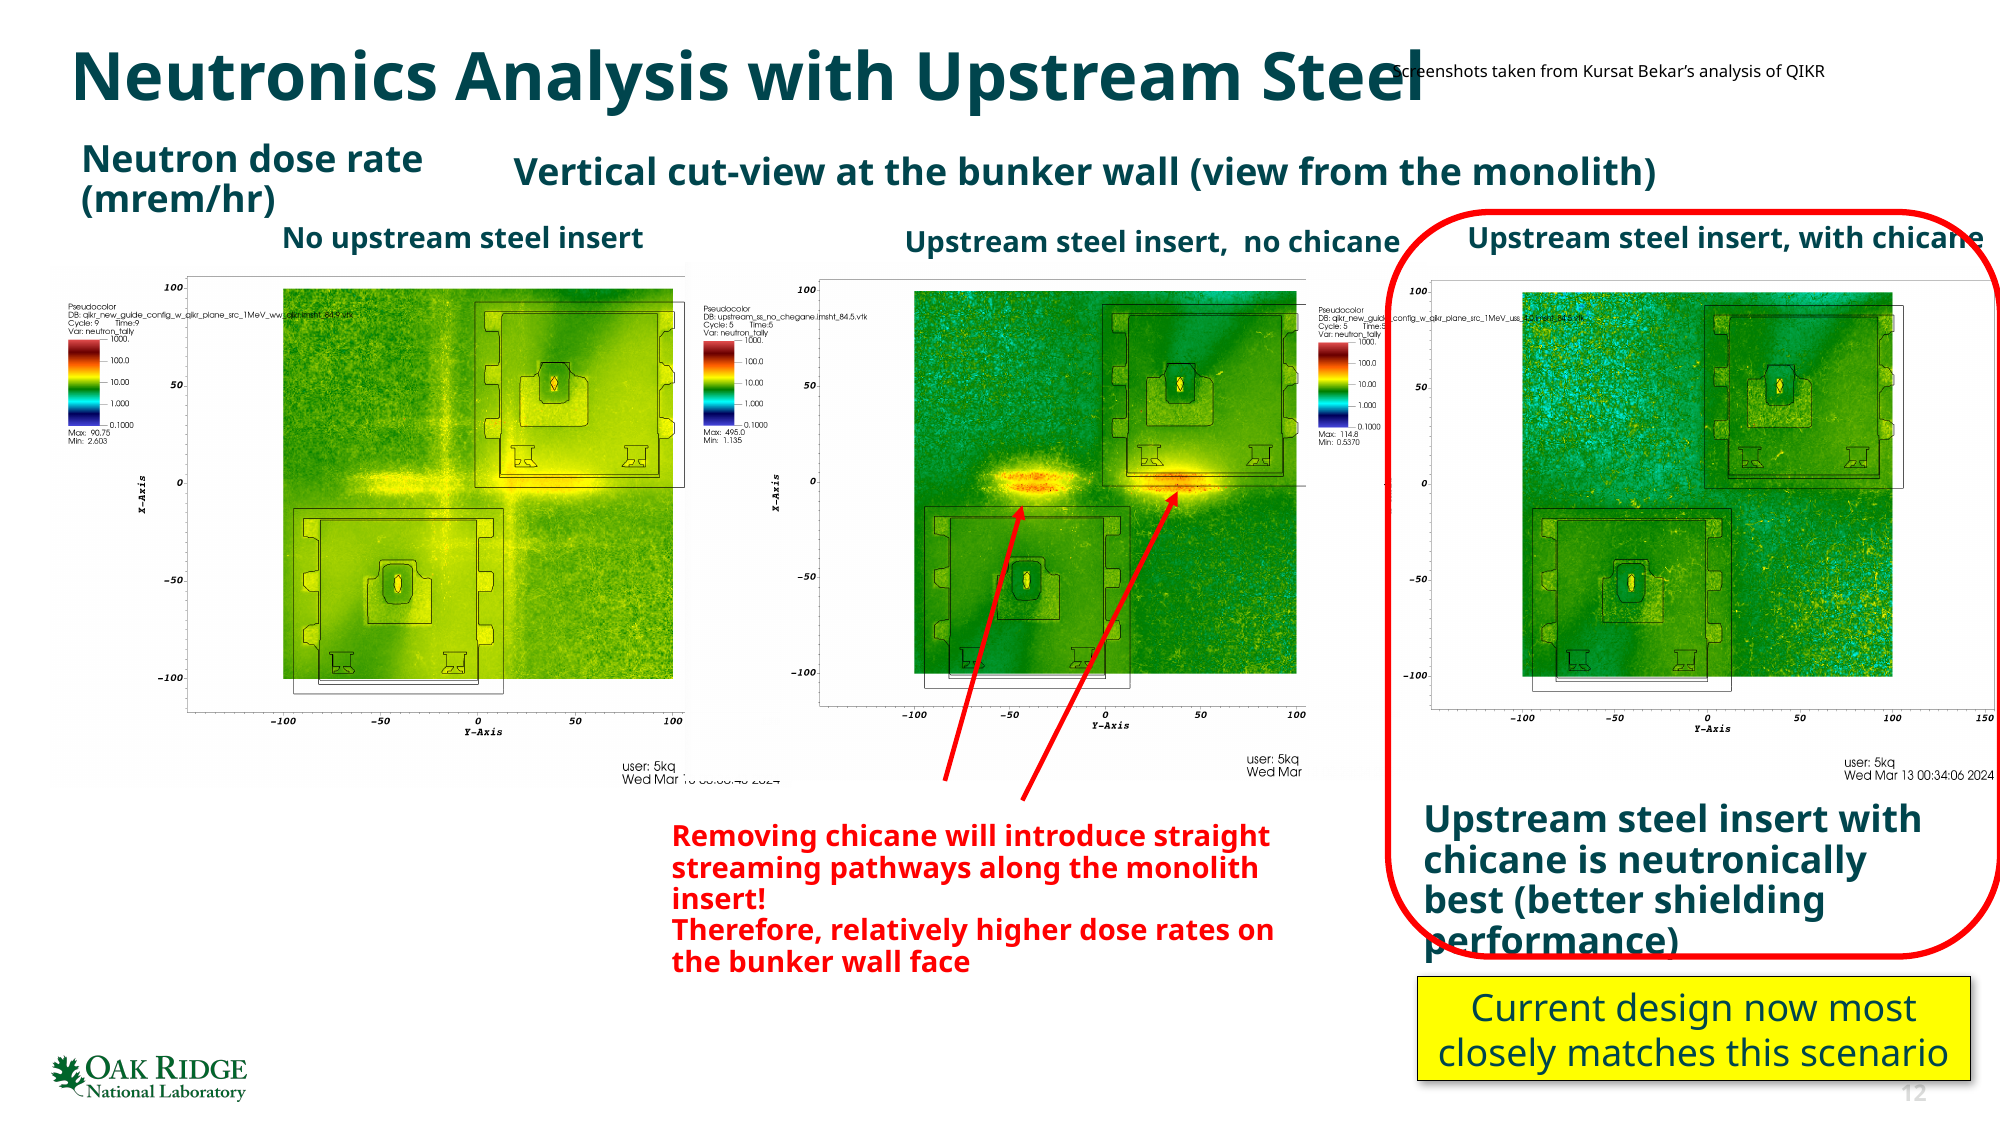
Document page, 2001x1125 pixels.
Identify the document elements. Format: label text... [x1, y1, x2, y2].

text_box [1022, 491, 1178, 801]
text_box Current design now most closely matches this scenario [1417, 976, 1971, 1081]
text_box Neutron dose rate (mrem/hr) [66, 132, 439, 229]
text_box Vertical cut-view at the bunker wall (view from the monolith) [498, 145, 1673, 201]
text_box Upstream steel insert with chicane is neutronically best (better shielding performance) [1408, 919, 1971, 970]
text_box [1386, 781, 2000, 958]
text_box Upstream steel insert, with chicane [1933, 216, 2000, 263]
picture [50, 262, 2000, 788]
text_box Removing chicane will introduce straight streaming pathways along the monolith insert! Therefore, relatively higher dose rates on the bunker wall face [656, 814, 1311, 986]
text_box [944, 505, 1022, 781]
text_box Neutronics Analysis with Upstream Steel [70, 42, 1946, 120]
picture [51, 1055, 247, 1102]
text_box Upstream steel insert, no chicane [889, 220, 1416, 262]
text_box Screenshots taken from Kursat Bekar’s analysis of QIKR [1377, 53, 1841, 89]
text_box [1401, 210, 1990, 266]
text_box No upstream steel insert [267, 216, 660, 263]
